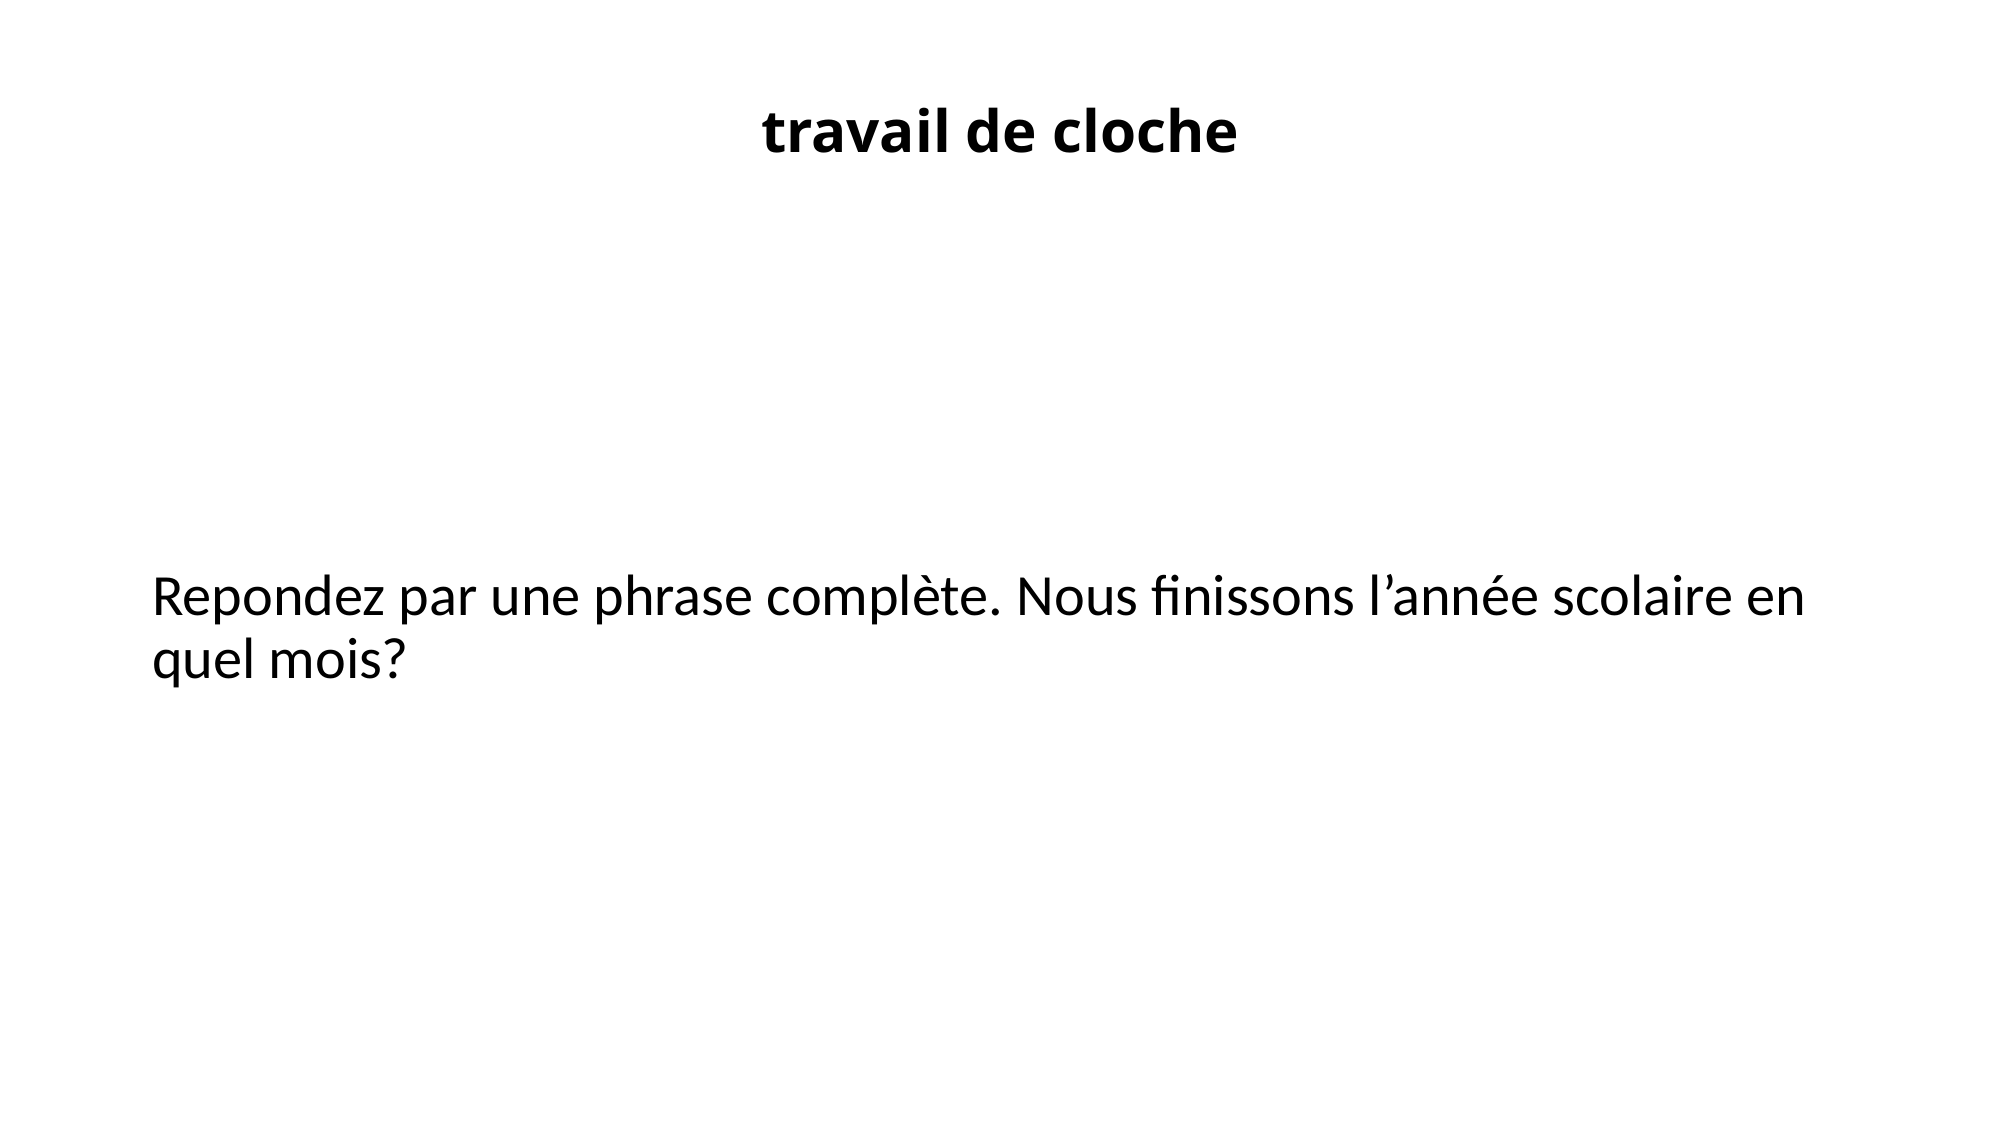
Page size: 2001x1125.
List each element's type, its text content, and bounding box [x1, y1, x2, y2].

list Repondez par une phrase complète. Nous finissons l’année scolaire en quel mois? [137, 299, 1863, 1014]
title travail de cloche [137, 59, 1863, 278]
